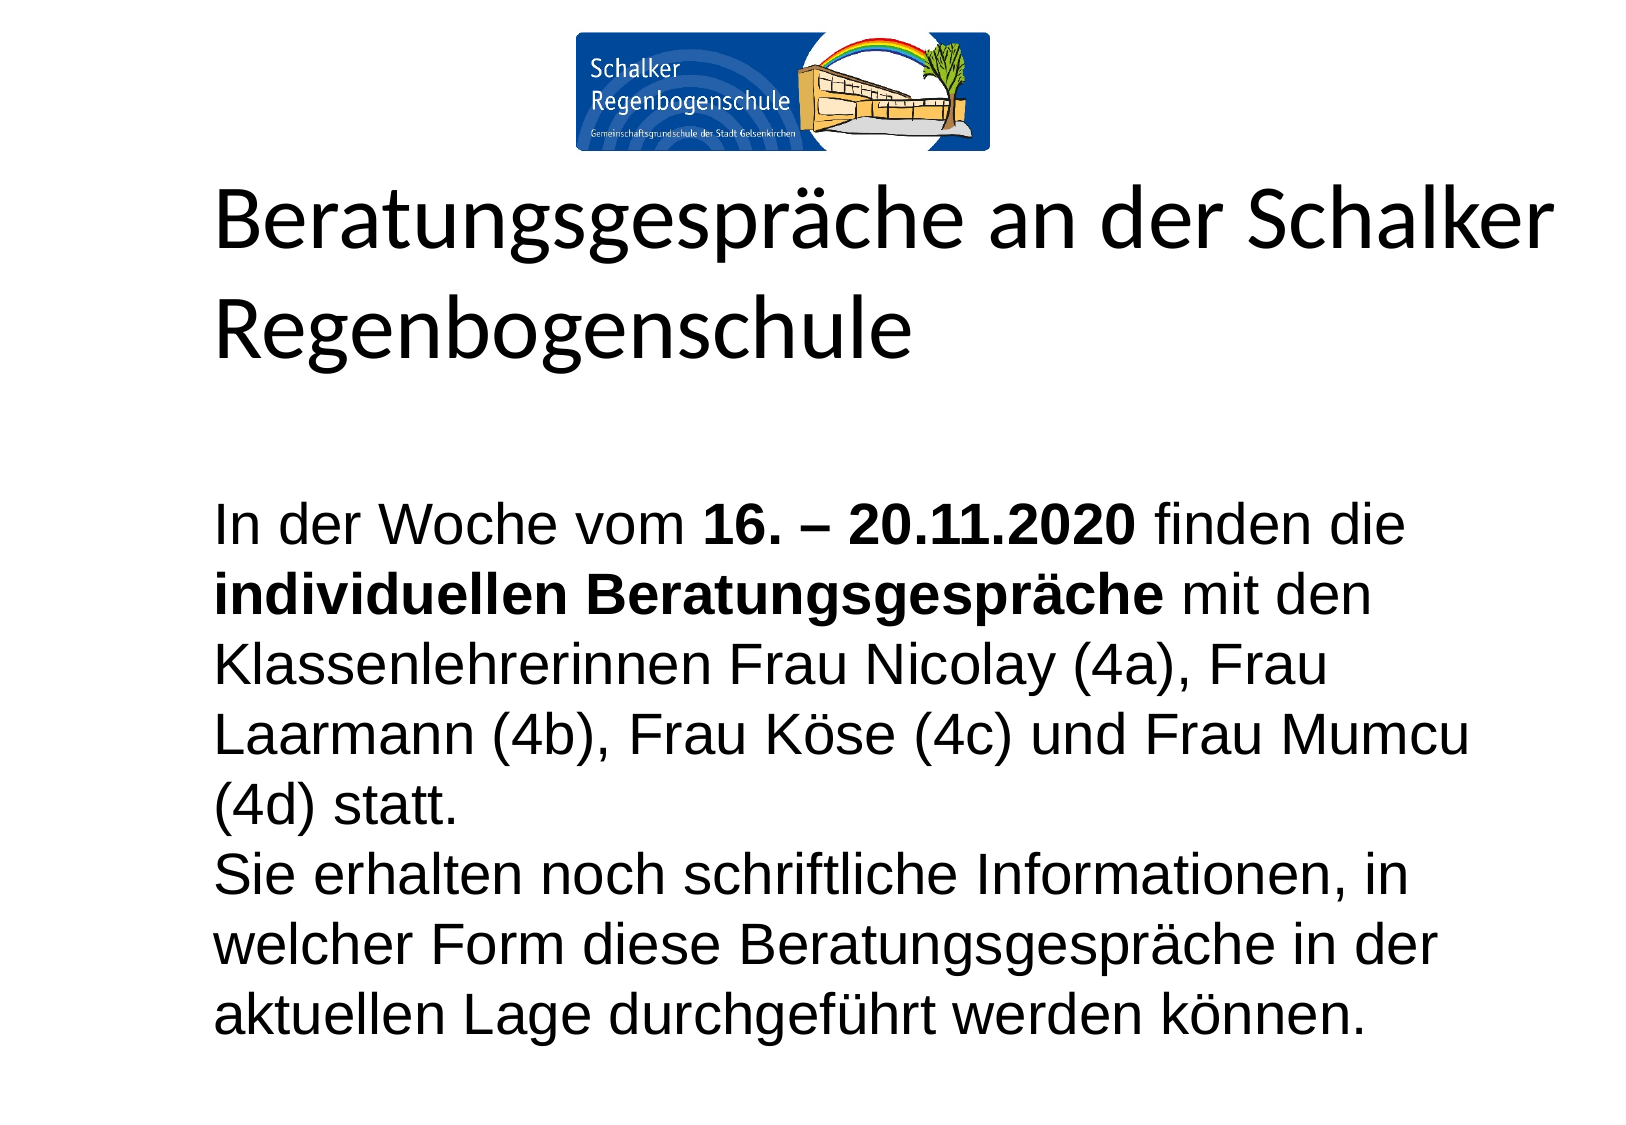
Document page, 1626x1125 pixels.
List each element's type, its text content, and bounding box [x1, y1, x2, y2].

picture [576, 13, 991, 169]
title Beratungsgespräche an der Schalker Regenbogenschule In der Woche vom 16. – 20.11.2020 finden die individuellen Beratungsgespräche mit den Klassenlehrerinnen Frau Nicolay (4a), Frau Laarmann (4b), Frau Köse (4c) und Frau Mumcu (4d) statt. Sie erhalten noch schriftliche Informationen, in welcher Form diese Beratungsgespräche in der aktuellen Lage durchgeführt werden können. [197, 78, 1579, 1014]
